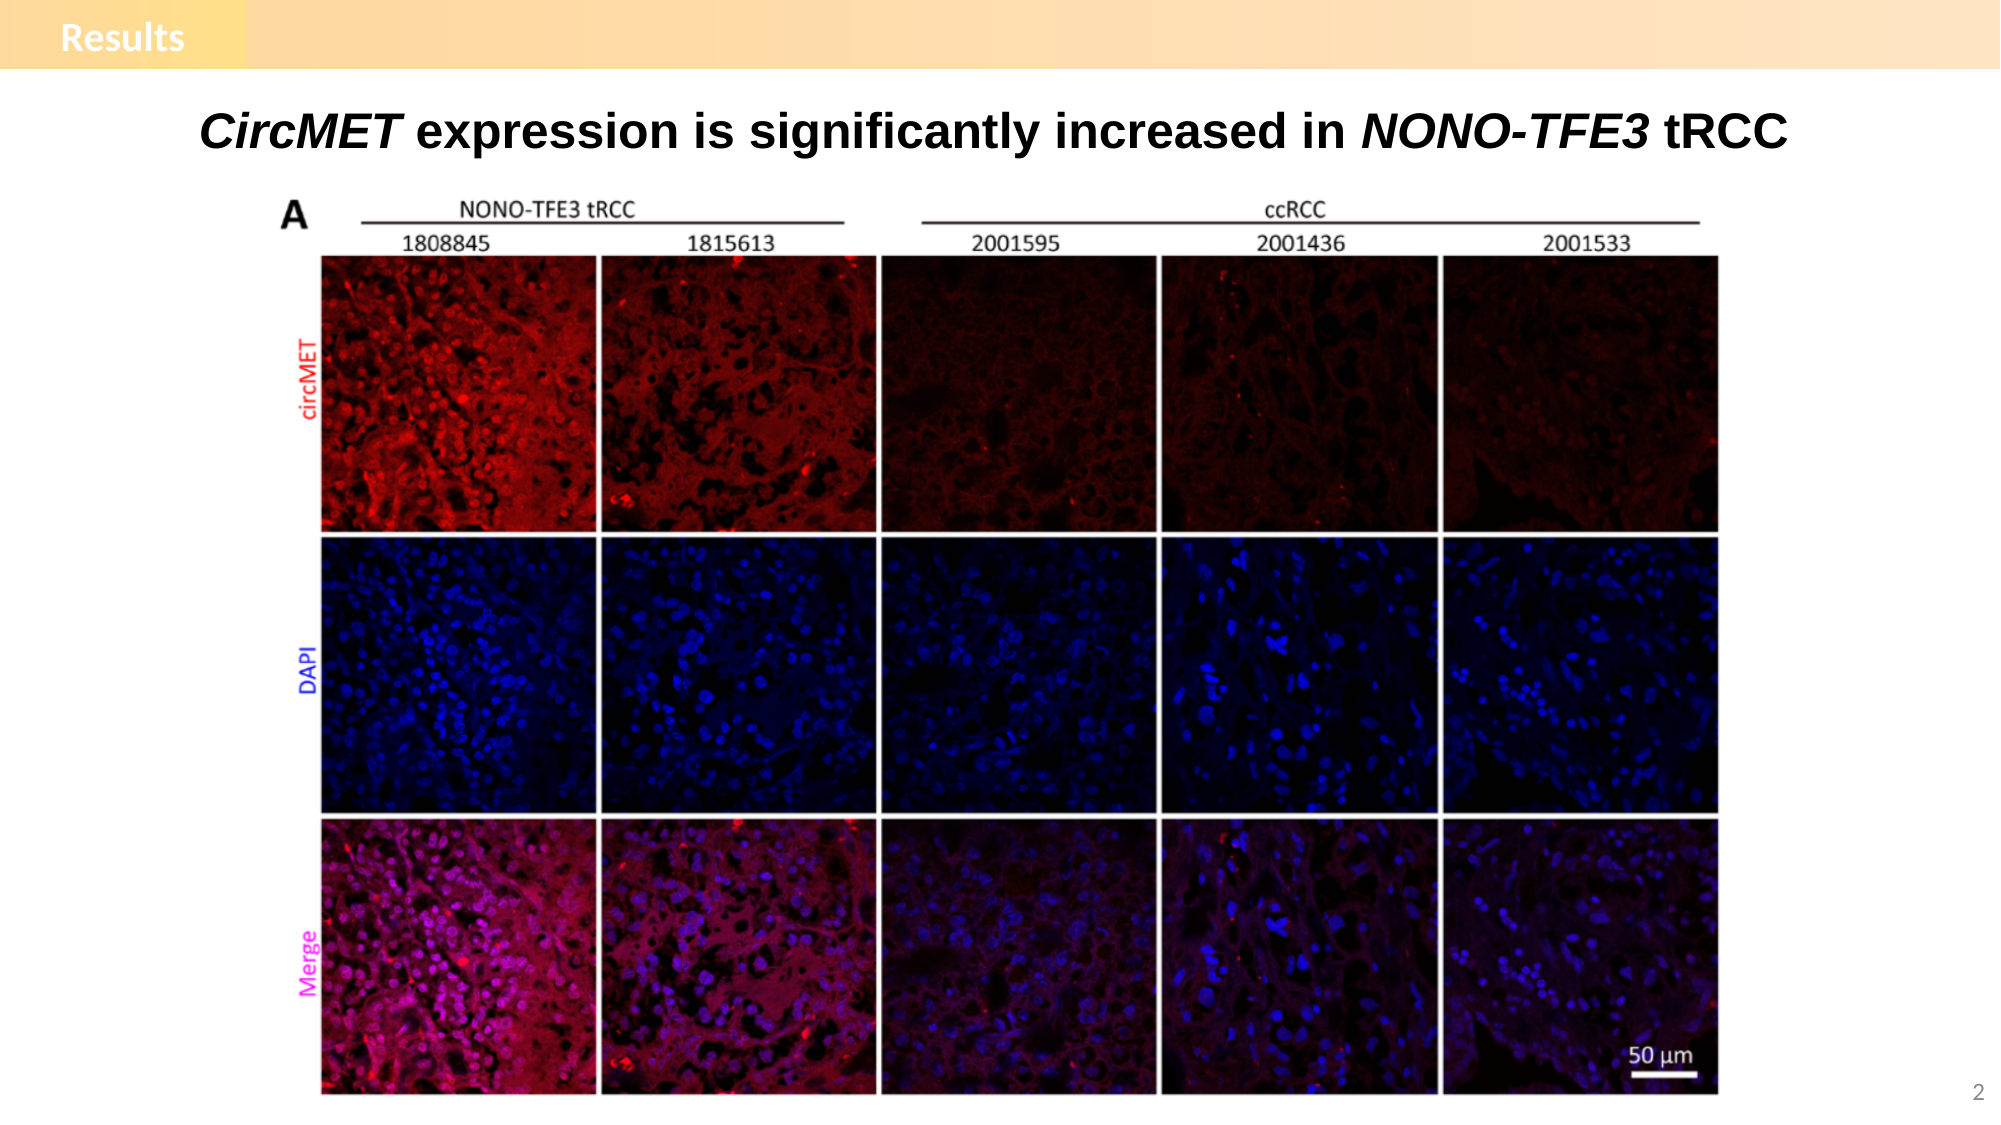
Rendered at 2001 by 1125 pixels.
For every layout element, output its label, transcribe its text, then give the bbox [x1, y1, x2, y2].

text_box Results [0, 0, 247, 70]
slide_number 2 [1550, 1060, 2000, 1121]
text_box [247, 0, 2000, 70]
text_box CircMET expression is significantly increased in NONO‑TFE3 tRCC [184, 91, 1828, 167]
picture [275, 189, 1725, 1097]
